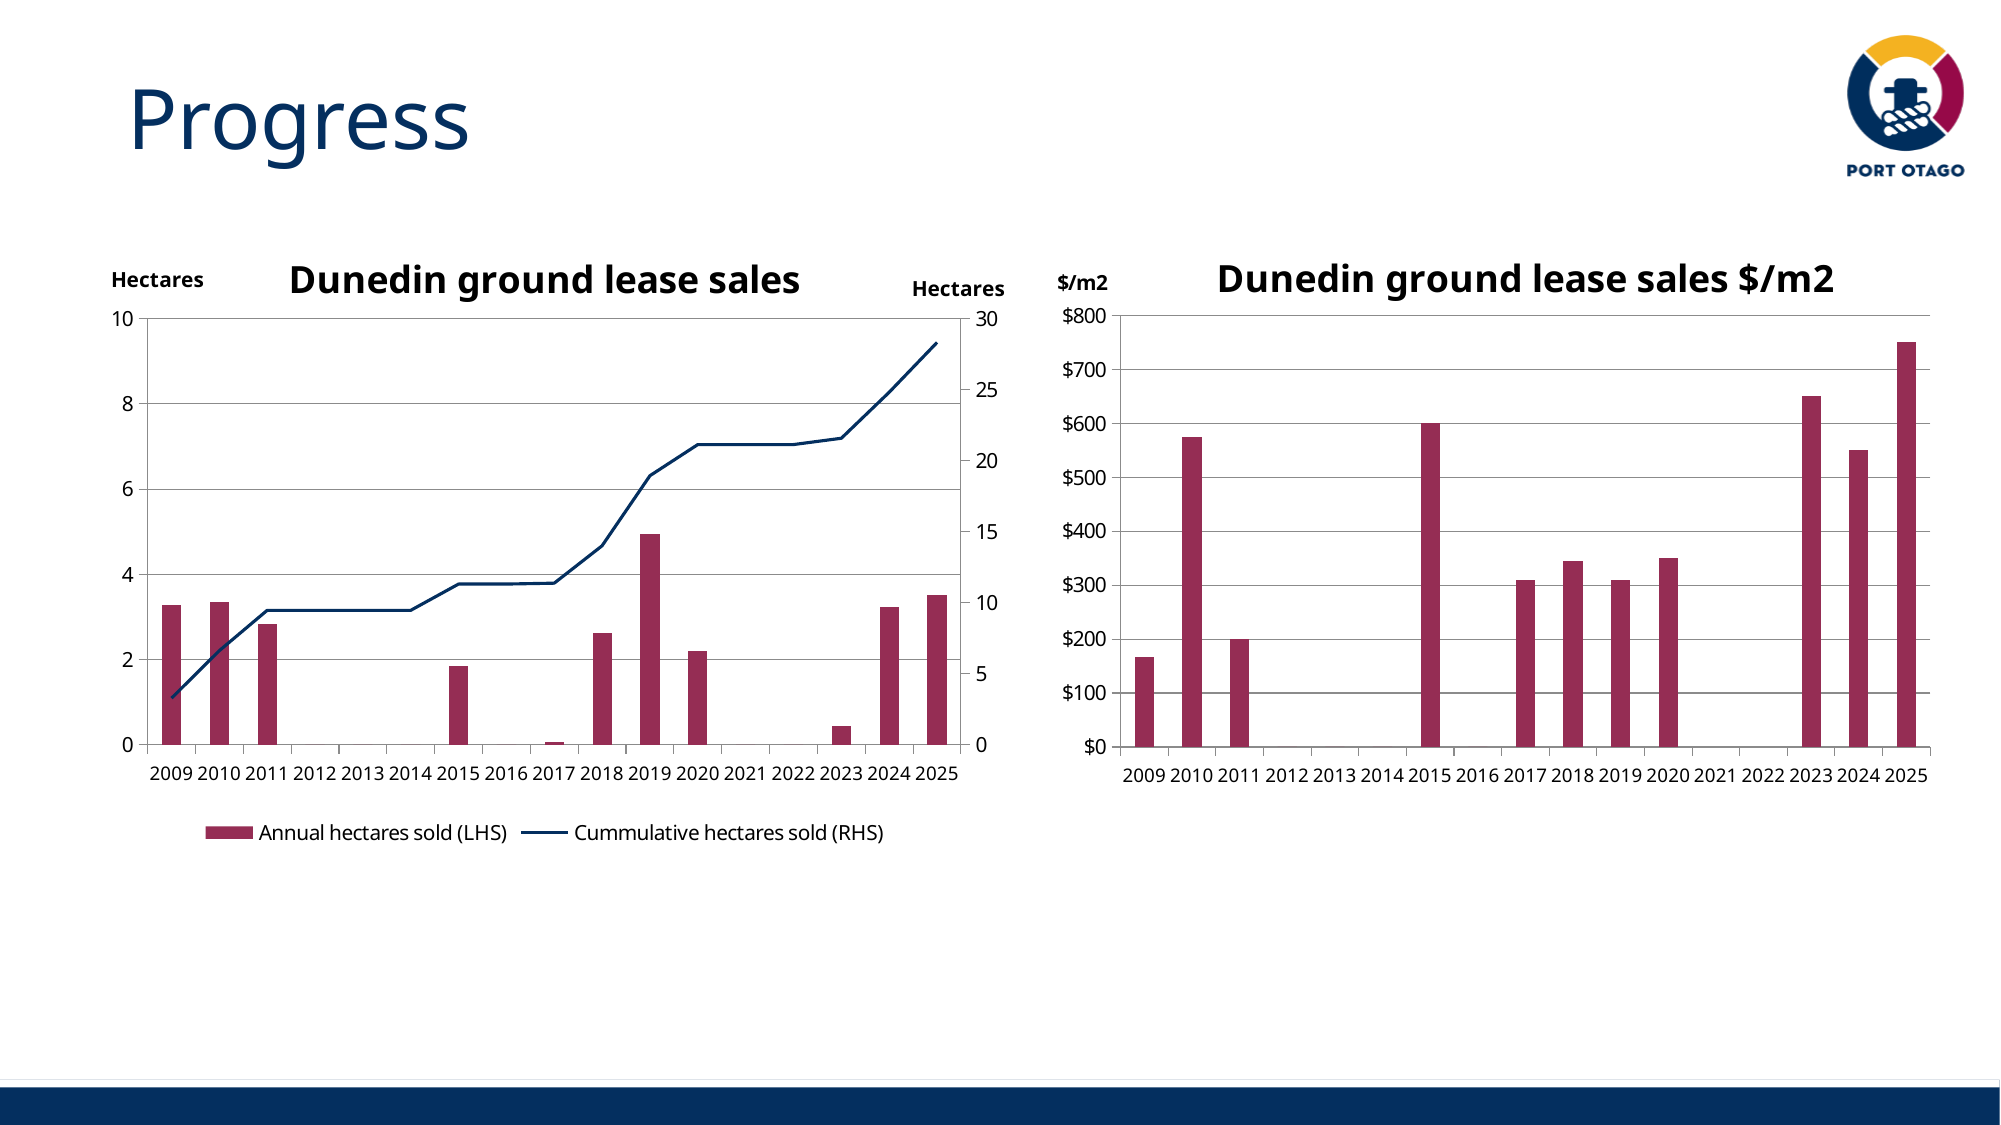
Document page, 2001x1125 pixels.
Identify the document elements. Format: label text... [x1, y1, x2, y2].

chart [68, 220, 1021, 853]
picture [1824, 12, 1988, 200]
title Progress [112, 76, 1888, 175]
chart [1035, 221, 2000, 801]
